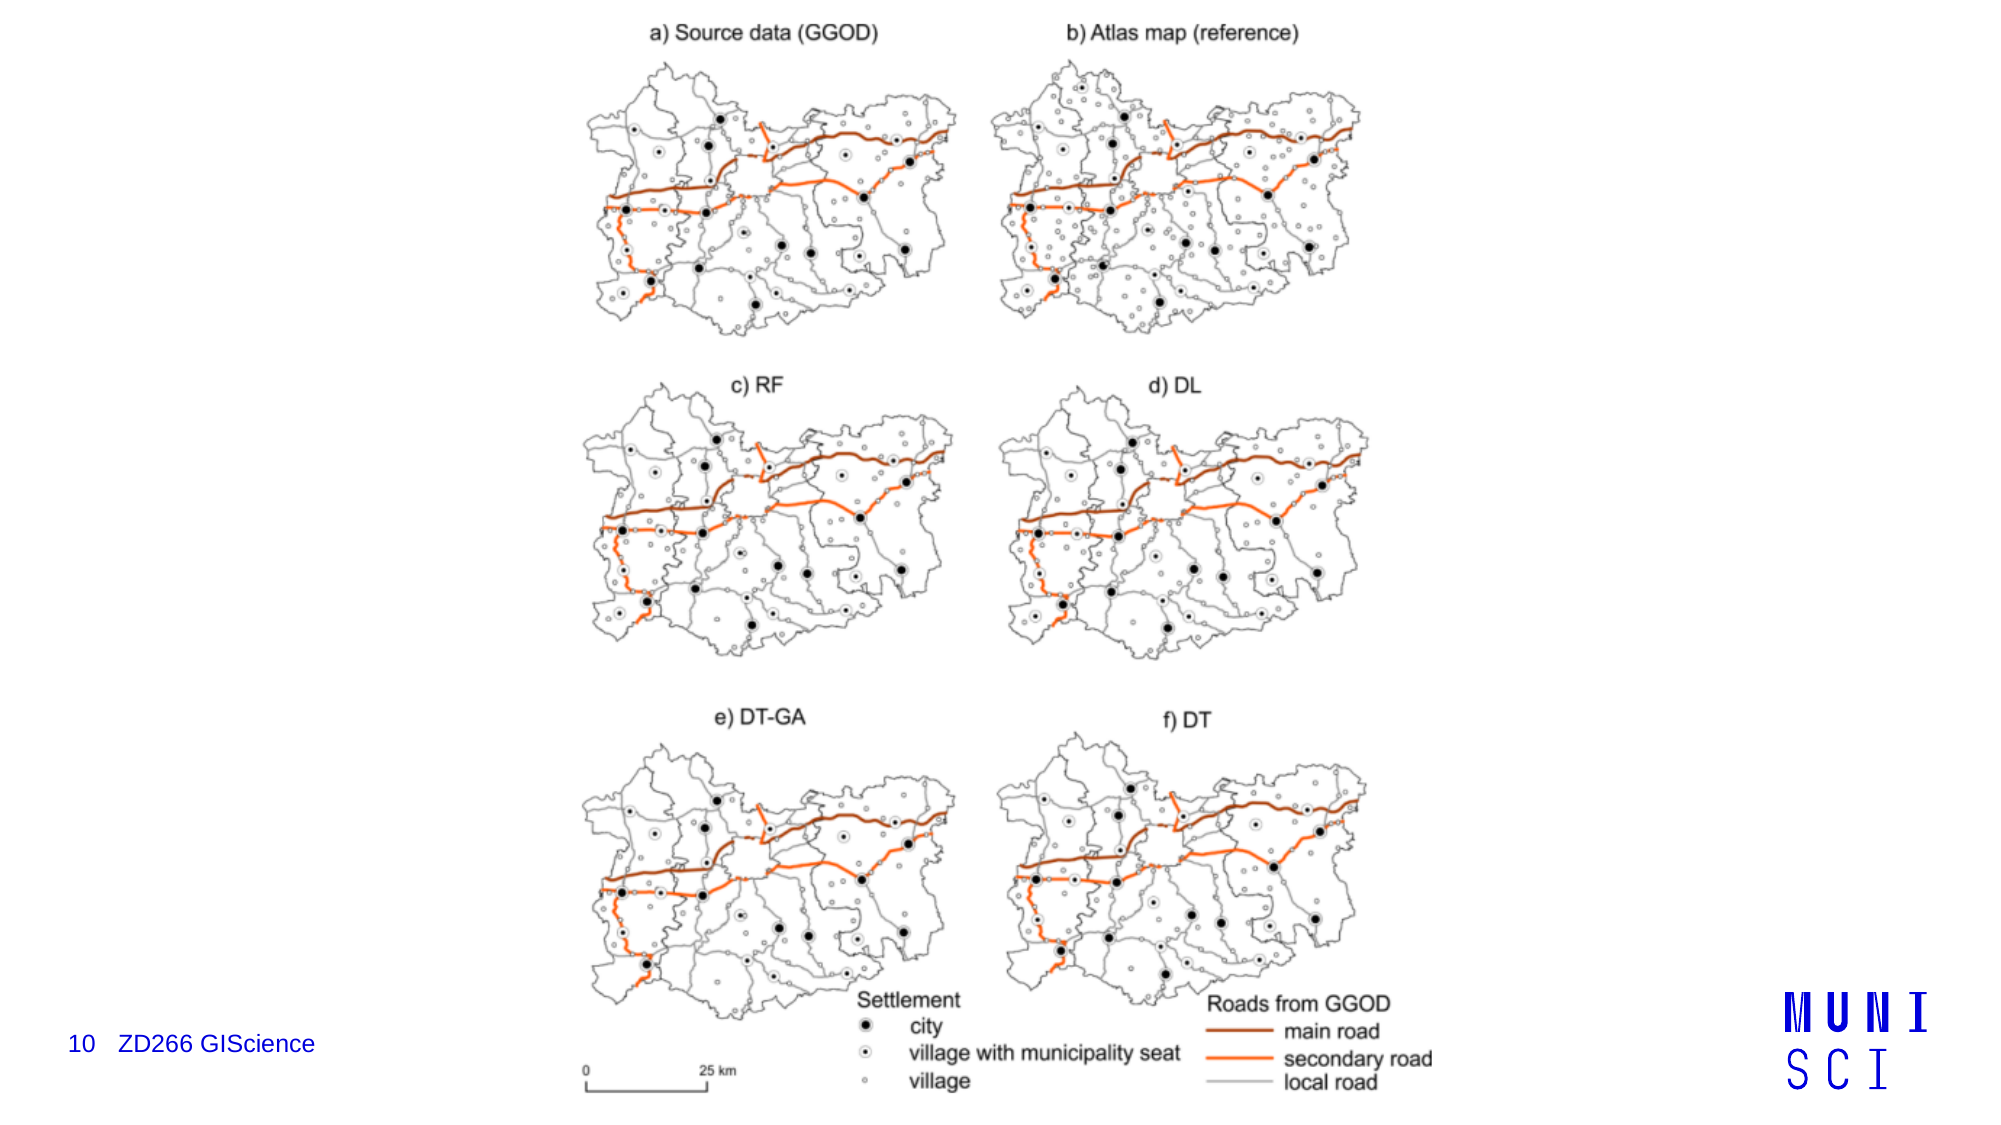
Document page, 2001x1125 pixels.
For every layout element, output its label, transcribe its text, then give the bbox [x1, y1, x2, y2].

picture [559, 4, 1441, 1125]
slide_number 10 [67, 1021, 110, 1063]
footer ZD266 GIScience [118, 1021, 554, 1063]
